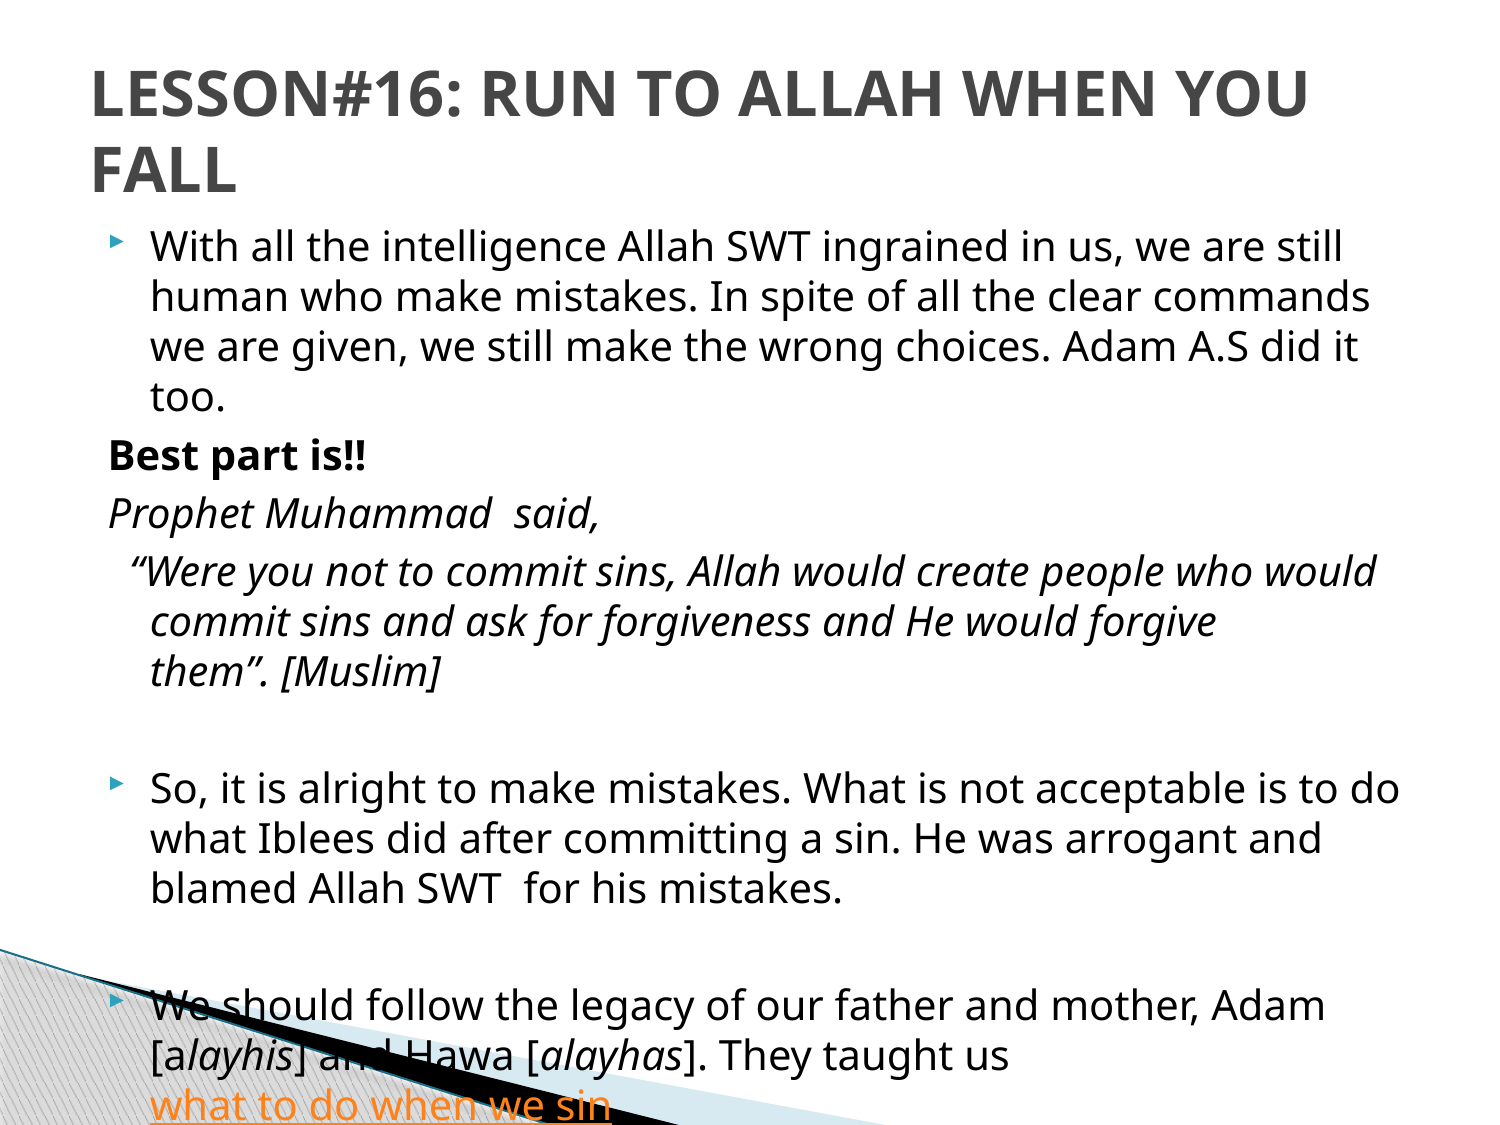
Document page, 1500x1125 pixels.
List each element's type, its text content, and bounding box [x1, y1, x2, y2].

list With all the intelligence Allah SWT ingrained in us, we are still human who make mistakes. In spite of all the clear commands we are given, we still make the wrong choices. Adam A.S did it too. Best part is!! Prophet Muhammad said, “Were you not to commit sins, Allah would create people who would commit sins and ask for forgiveness and He would forgive them”. [Muslim] So, it is alright to make mistakes. What is not acceptable is to do what Iblees did after committing a sin. He was arrogant and blamed Allah SWT for his mistakes. We should follow the legacy of our father and mother, Adam [alayhis] and Hawa [alayhas]. They taught us what to do when we sin. [75, 213, 1425, 1125]
title LESSON#16: RUN TO ALLAH WHEN YOU FALL [75, 45, 1425, 213]
